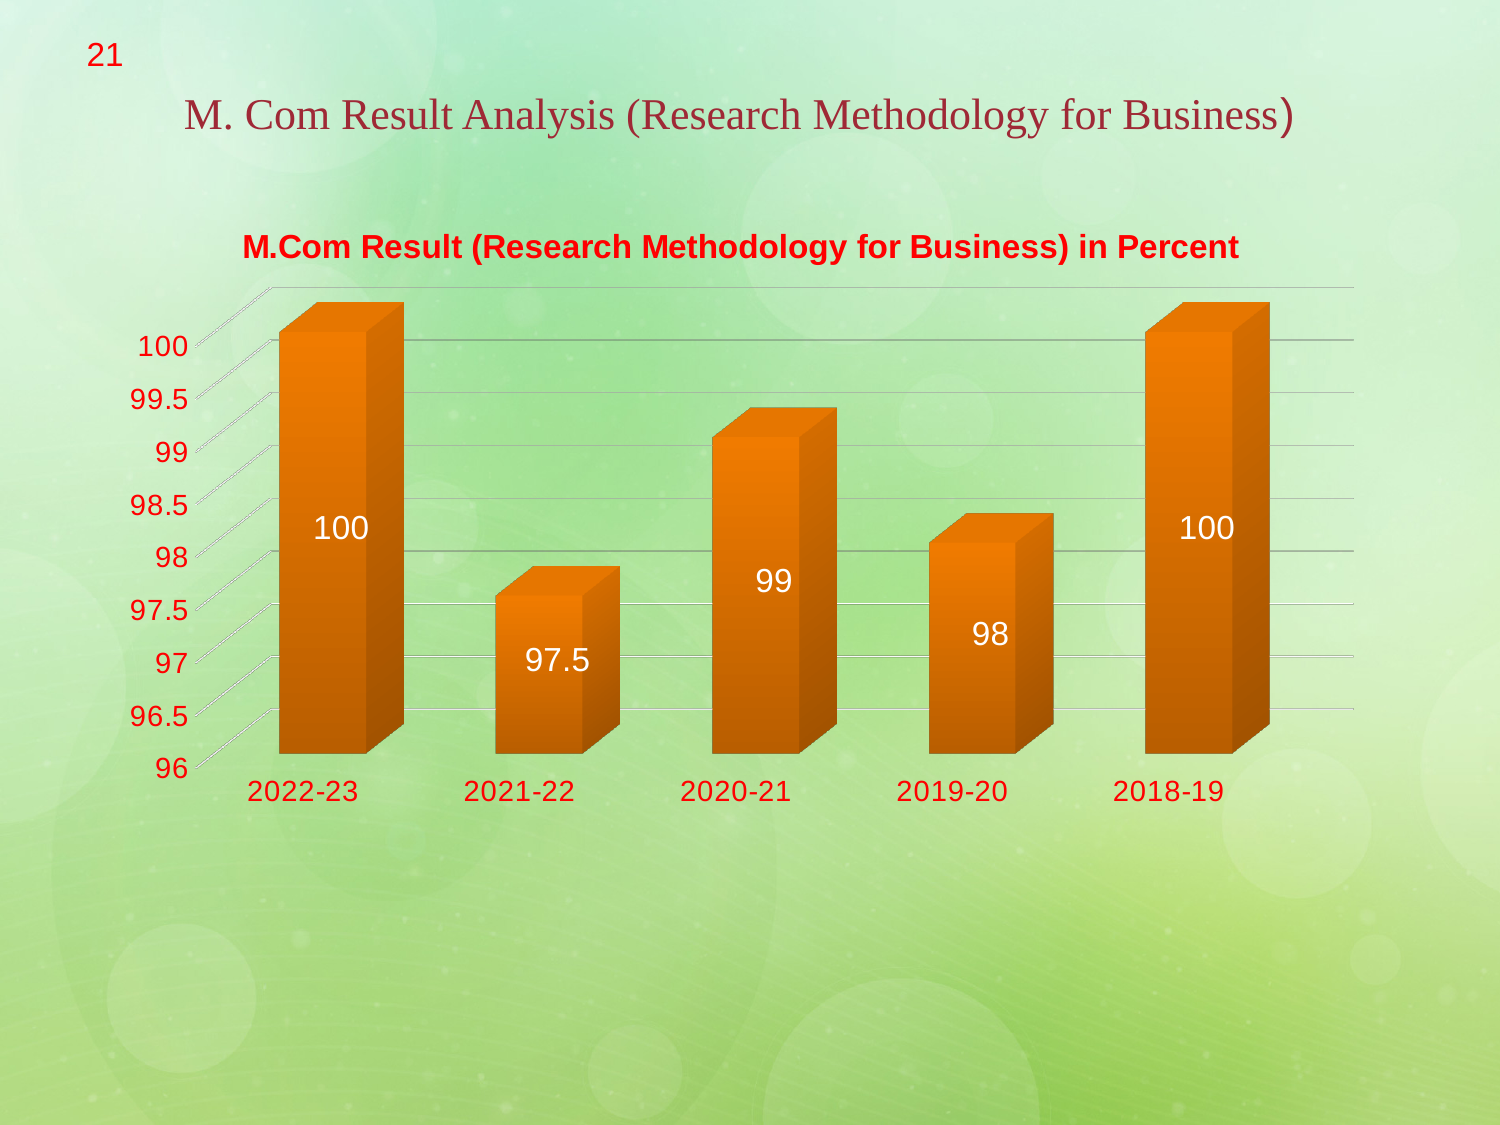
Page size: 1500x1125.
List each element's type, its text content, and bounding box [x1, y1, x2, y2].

chart [75, 198, 1408, 820]
picture [0, 0, 1500, 1125]
text_box M. Com Result Analysis (Research Methodology for Business) [156, 84, 1323, 159]
slide_number 21 [26, 26, 132, 80]
